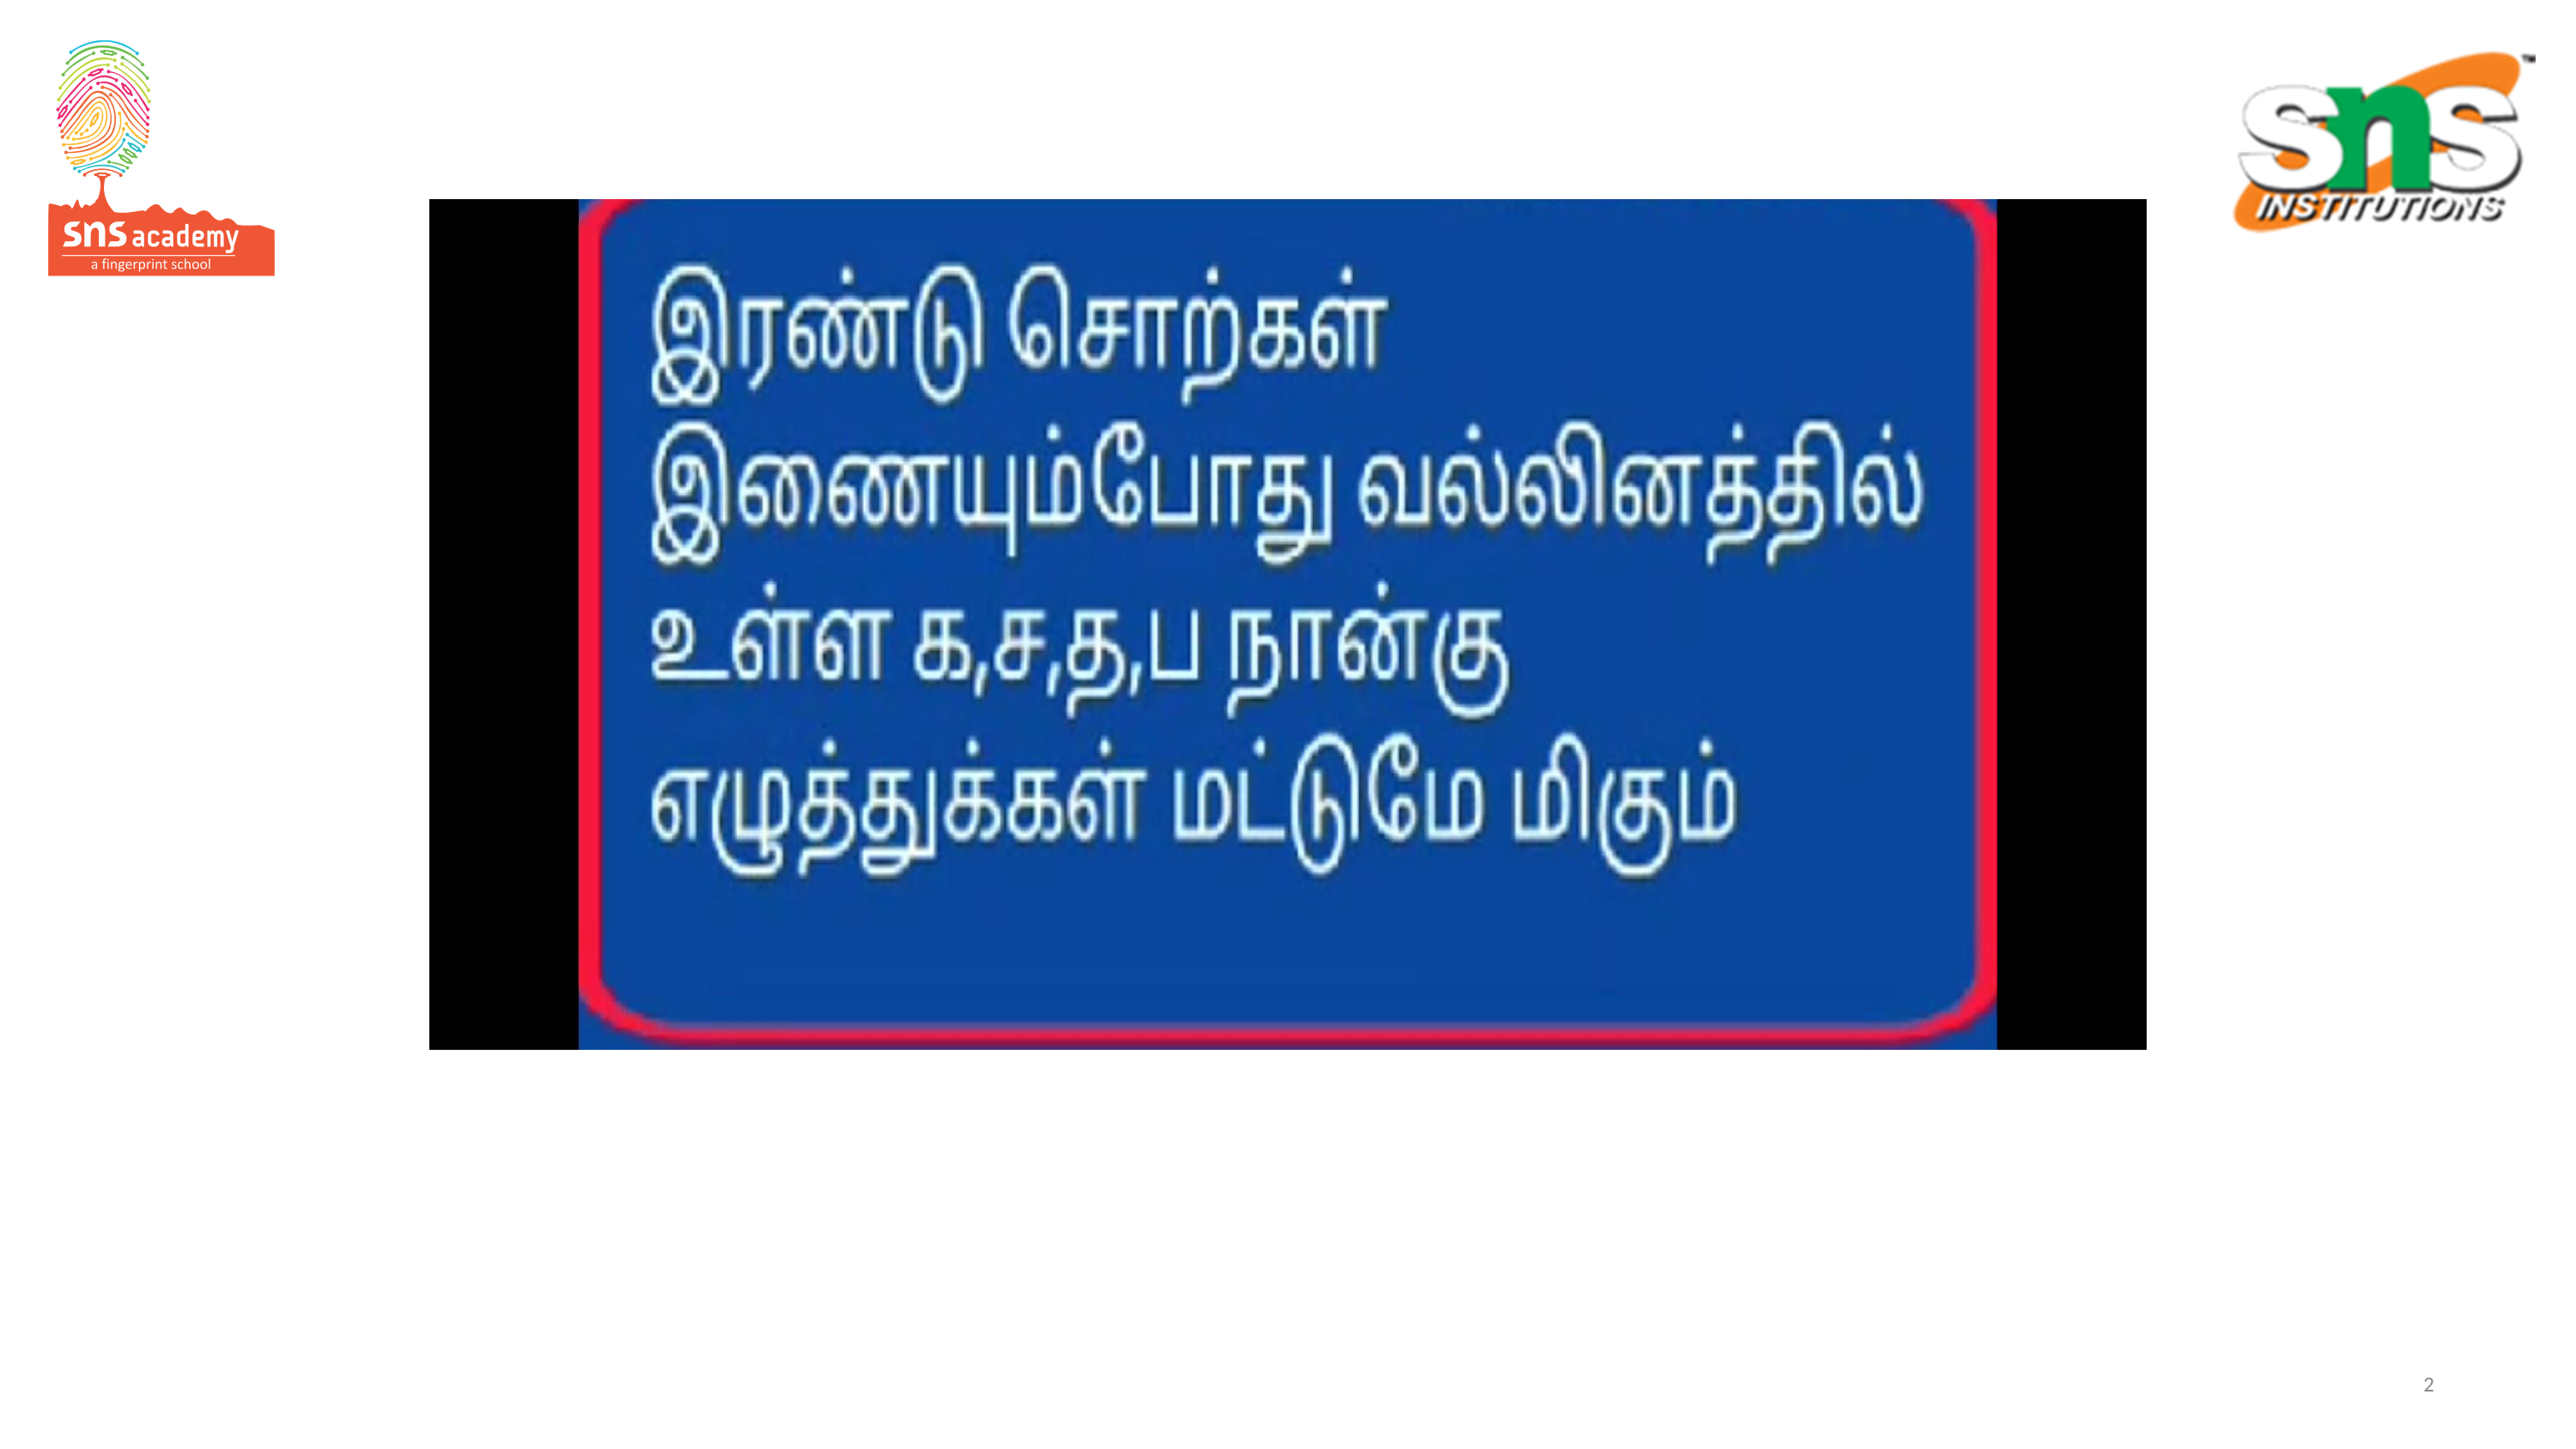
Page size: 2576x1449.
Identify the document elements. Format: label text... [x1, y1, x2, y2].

picture [38, 33, 280, 285]
slide_number 2 [2146, 1357, 2447, 1410]
picture [428, 199, 2148, 1050]
picture [2233, 50, 2536, 233]
